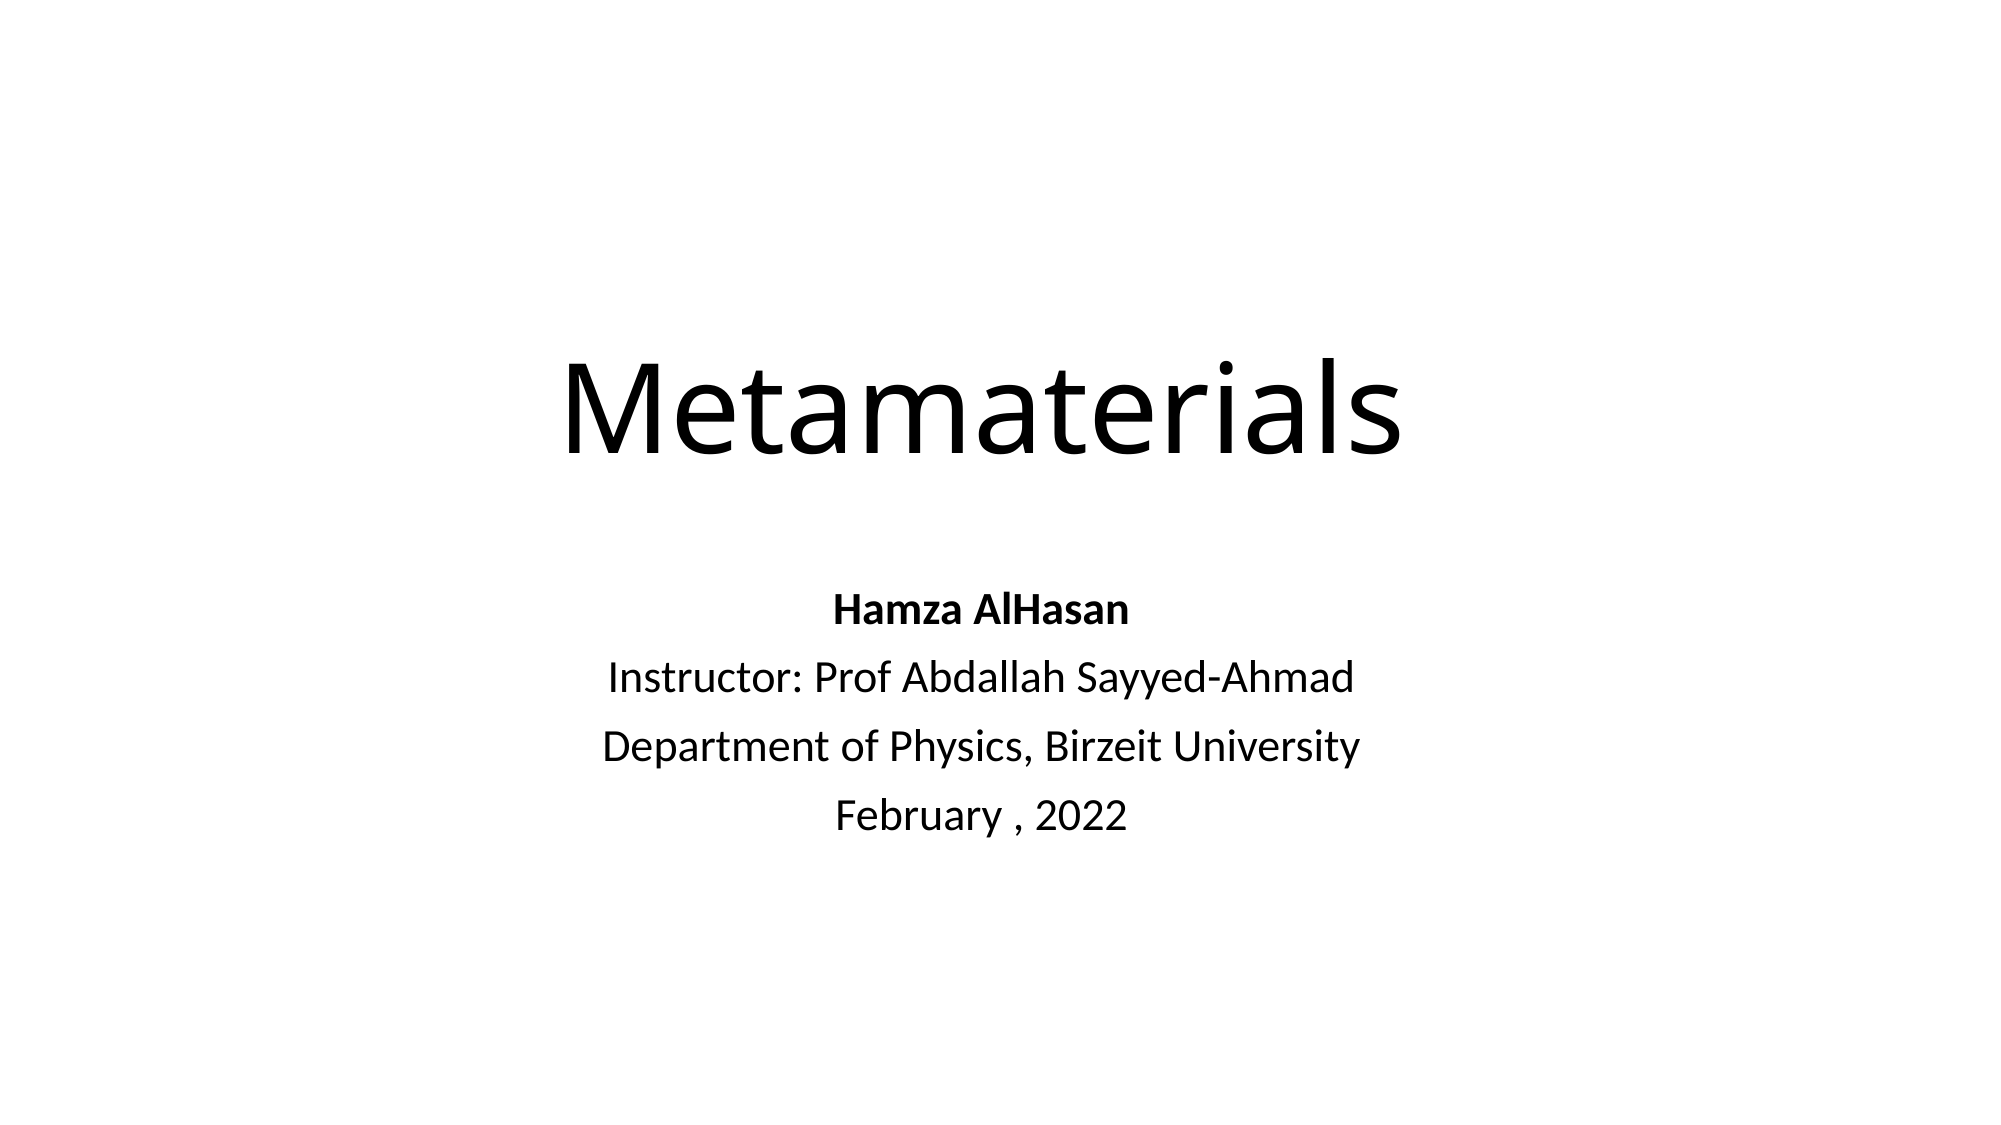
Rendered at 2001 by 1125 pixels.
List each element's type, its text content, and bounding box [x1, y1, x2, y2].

title Metamaterials [231, 96, 1732, 489]
